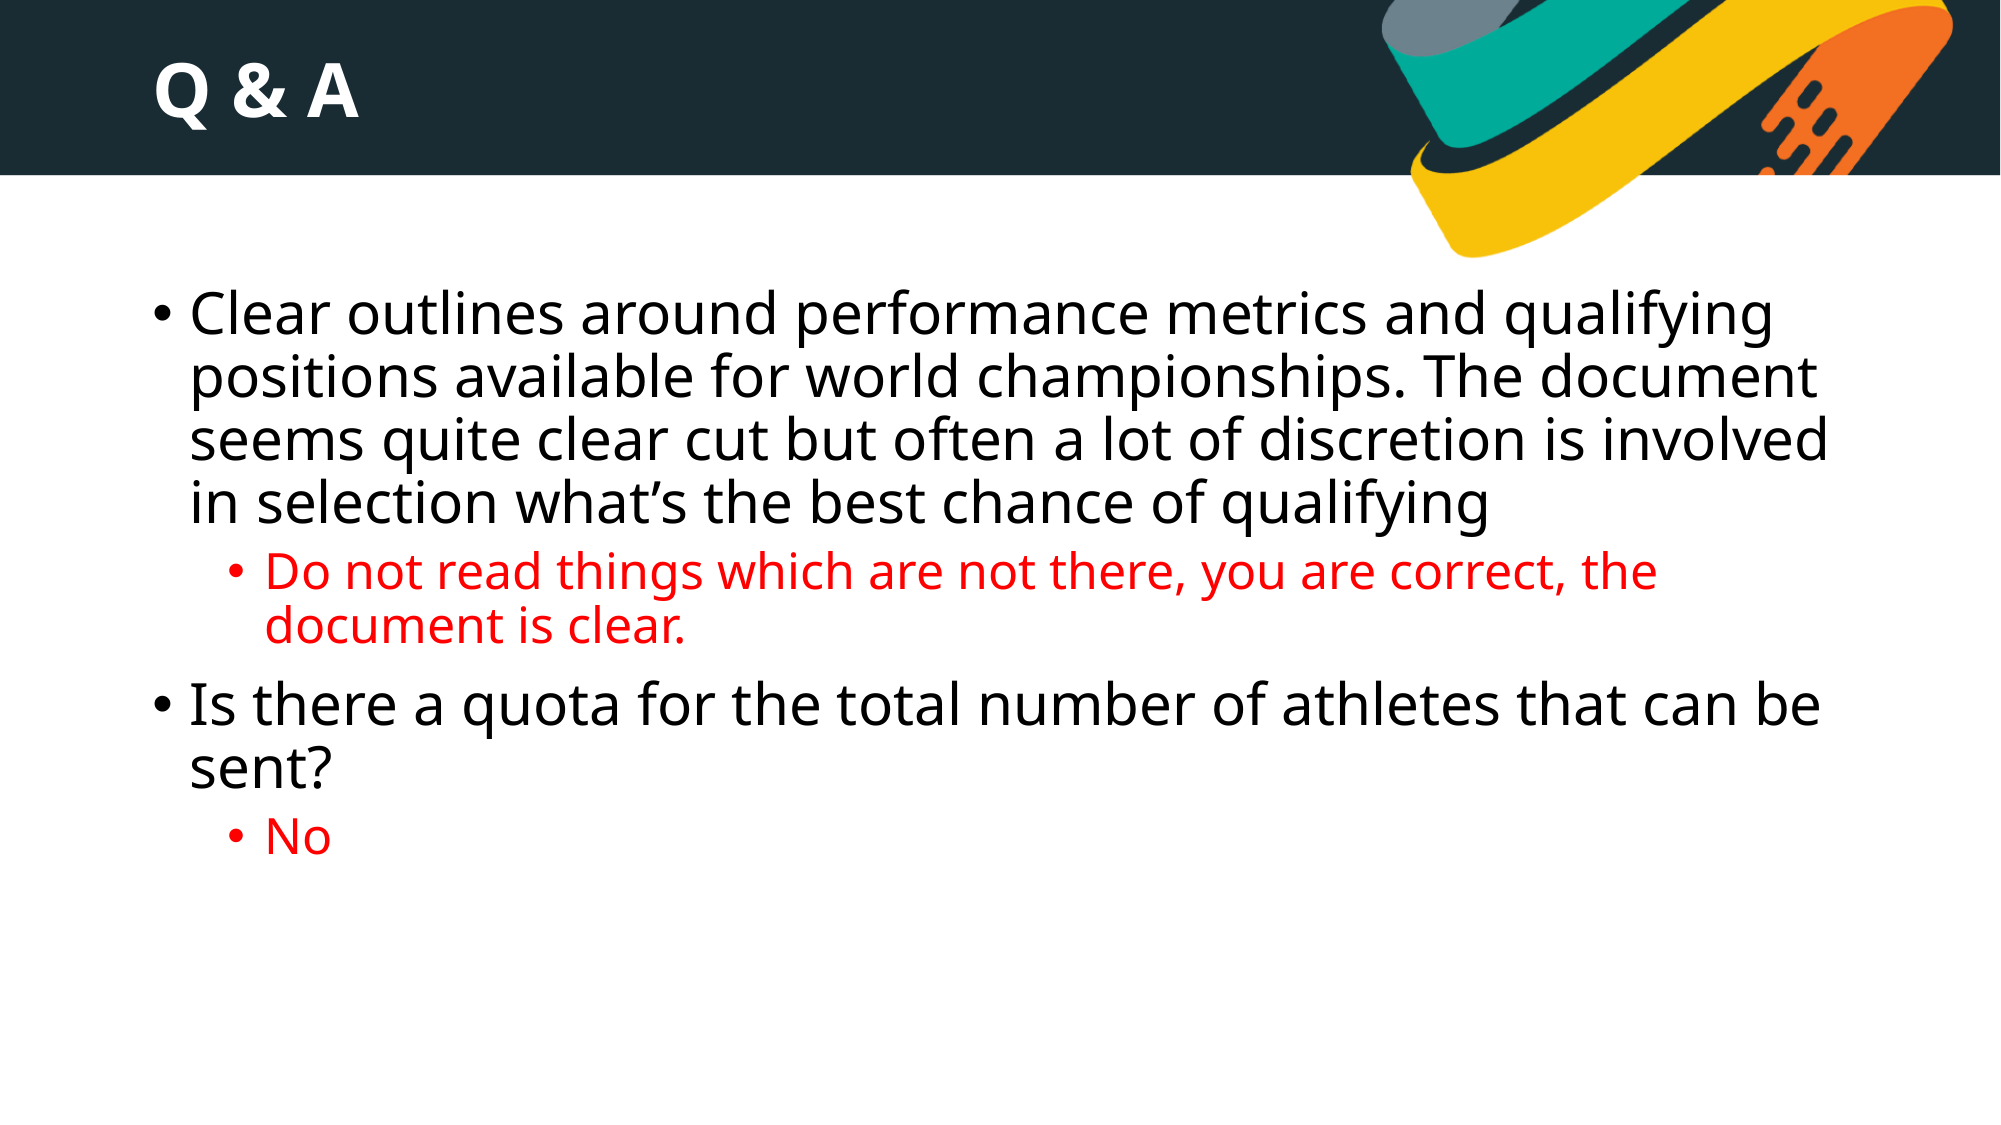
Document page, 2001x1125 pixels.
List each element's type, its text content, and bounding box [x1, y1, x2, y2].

list Clear outlines around performance metrics and qualifying positions available for world championships. The document seems quite clear cut but often a lot of discretion is involved in selection what’s the best chance of qualifying Do not read things which are not there, you are correct, the document is clear. Is there a quota for the total number of athletes that can be sent? No [137, 276, 1863, 1014]
title Q & A [137, 0, 1863, 203]
picture [0, 0, 2001, 1125]
